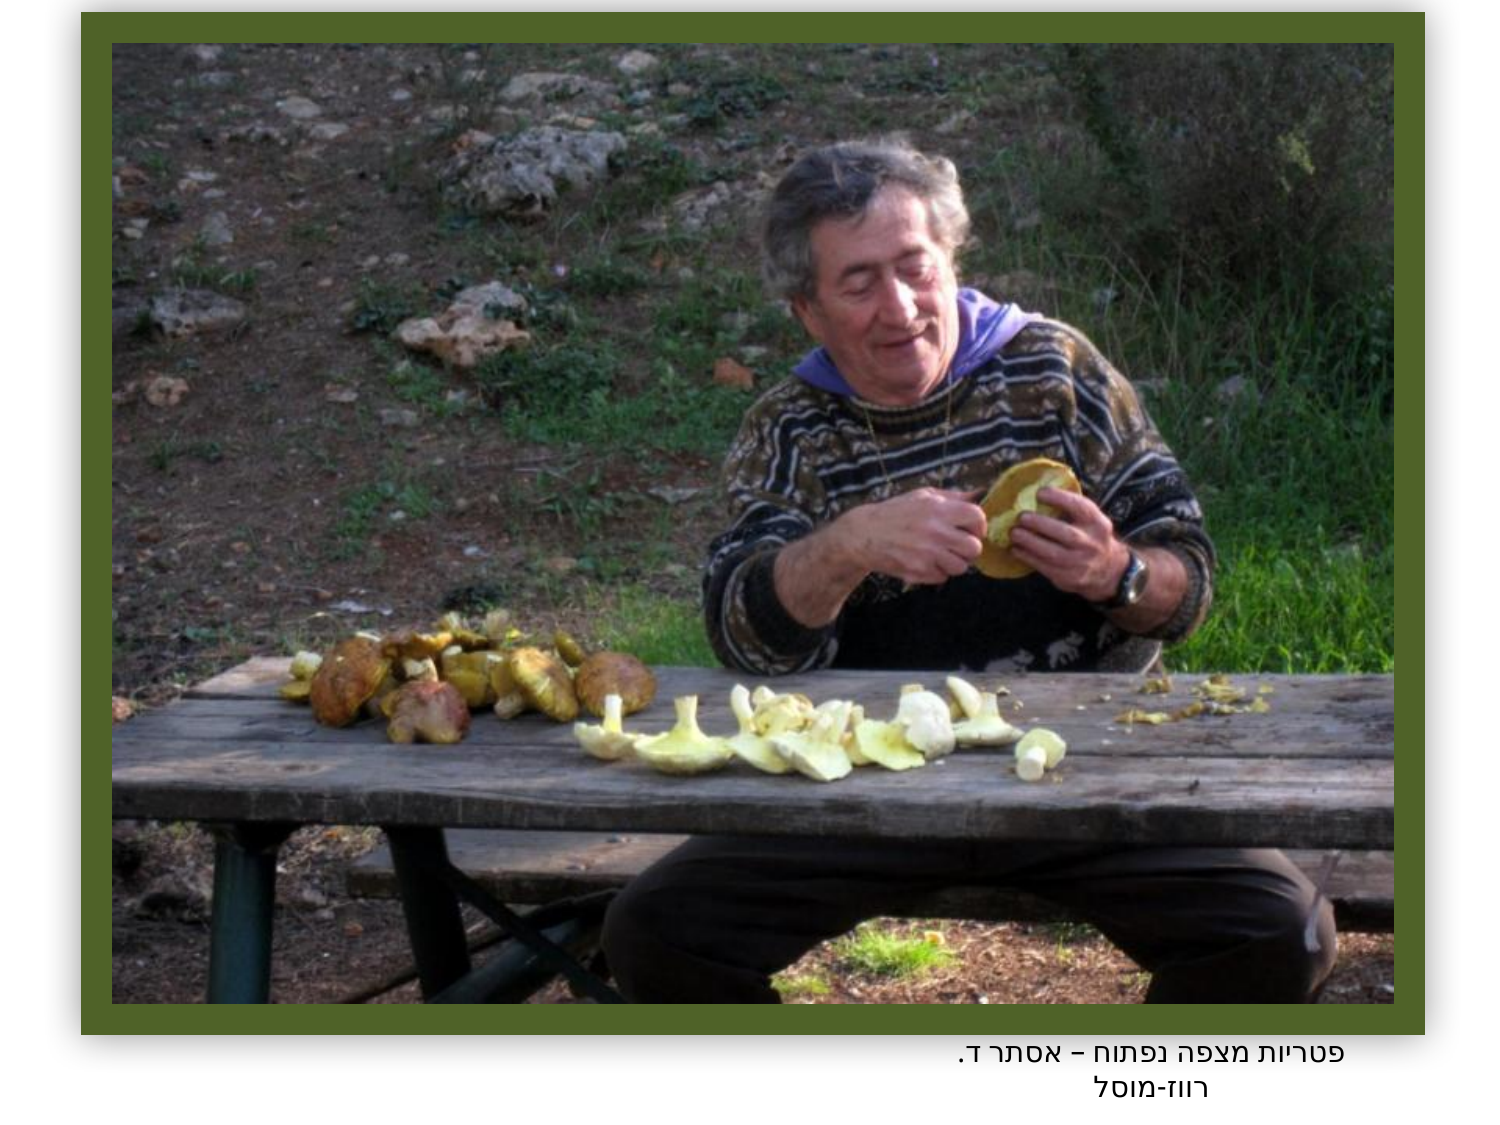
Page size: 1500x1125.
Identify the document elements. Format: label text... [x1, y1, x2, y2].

text_box פטריות מצפה נפתוח – אסתר ד. רווז-מוסל [877, 1044, 1426, 1092]
picture [111, 42, 1394, 1005]
